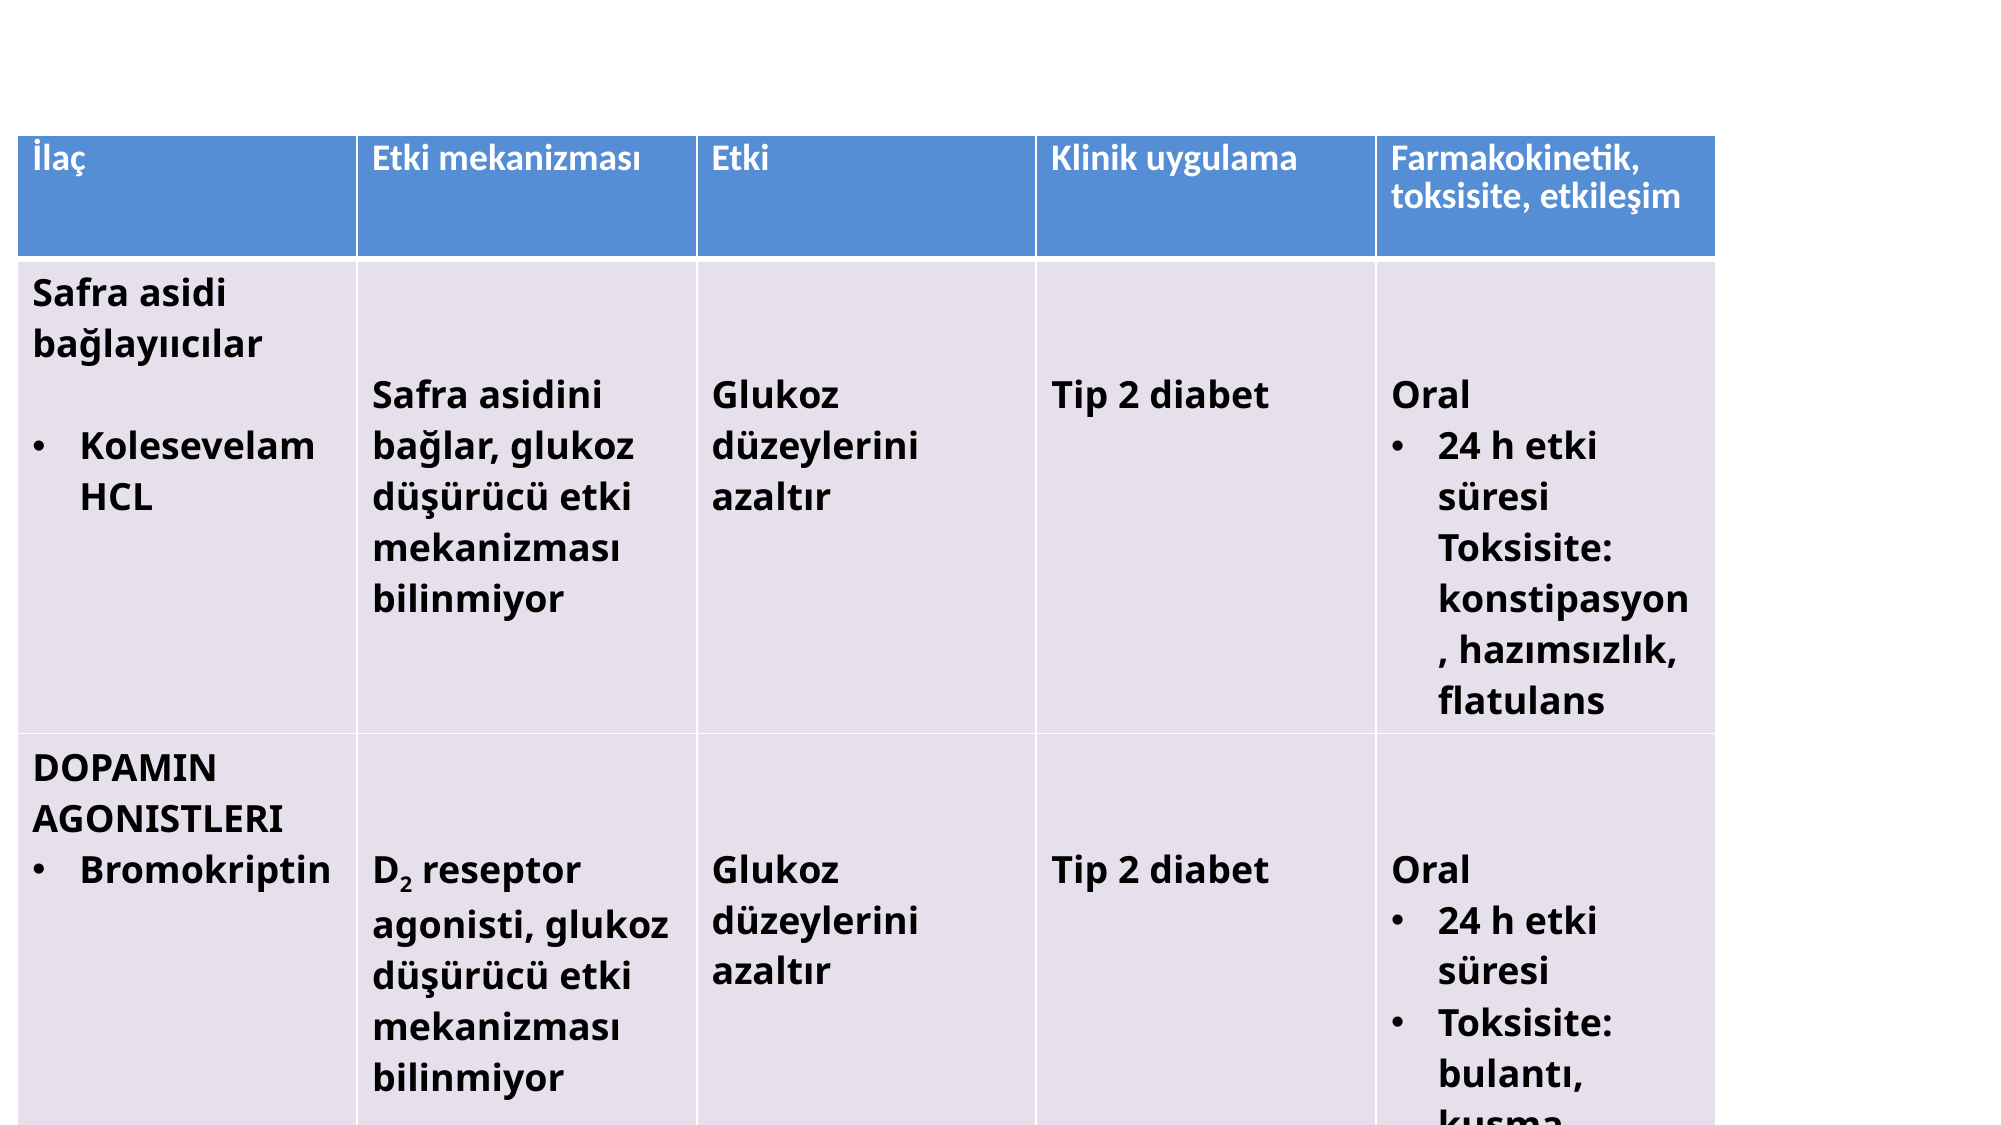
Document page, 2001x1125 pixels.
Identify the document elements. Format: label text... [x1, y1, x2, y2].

table_cell Oral 24 h etki süresi Toksisite: konstipasyon, hazımsızlık, flatulans [1377, 262, 1715, 733]
table_header Etki [698, 136, 1035, 256]
table_header Klinik uygulama [1037, 136, 1375, 256]
table_cell Safra asidini bağlar, glukoz düşürücü etki mekanizması bilinmiyor [358, 262, 696, 733]
table_cell Glukoz düzeylerini azaltır [698, 262, 1035, 733]
table_cell D2 reseptor agonisti, glukoz düşürücü etki mekanizması bilinmiyor [358, 734, 696, 1125]
table_cell Safra asidi bağlayııcılar Kolesevelam HCL [18, 262, 356, 733]
table_header Etki mekanizması [358, 136, 696, 256]
table_cell Glukoz düzeylerini azaltır [698, 734, 1035, 1125]
table_cell Tip 2 diabet [1037, 734, 1375, 1125]
table_header Farmakokinetik, toksisite, etkileşim [1377, 136, 1715, 256]
table_cell Tip 2 diabet [1037, 262, 1375, 733]
table_header İlaç [18, 136, 356, 256]
table_cell Oral 24 h etki süresi Toksisite: bulantı, kusma, başdönmesi, başağrısı [1377, 734, 1715, 1125]
table_cell DOPAMIN AGONISTLERI Bromokriptin [18, 734, 356, 1125]
